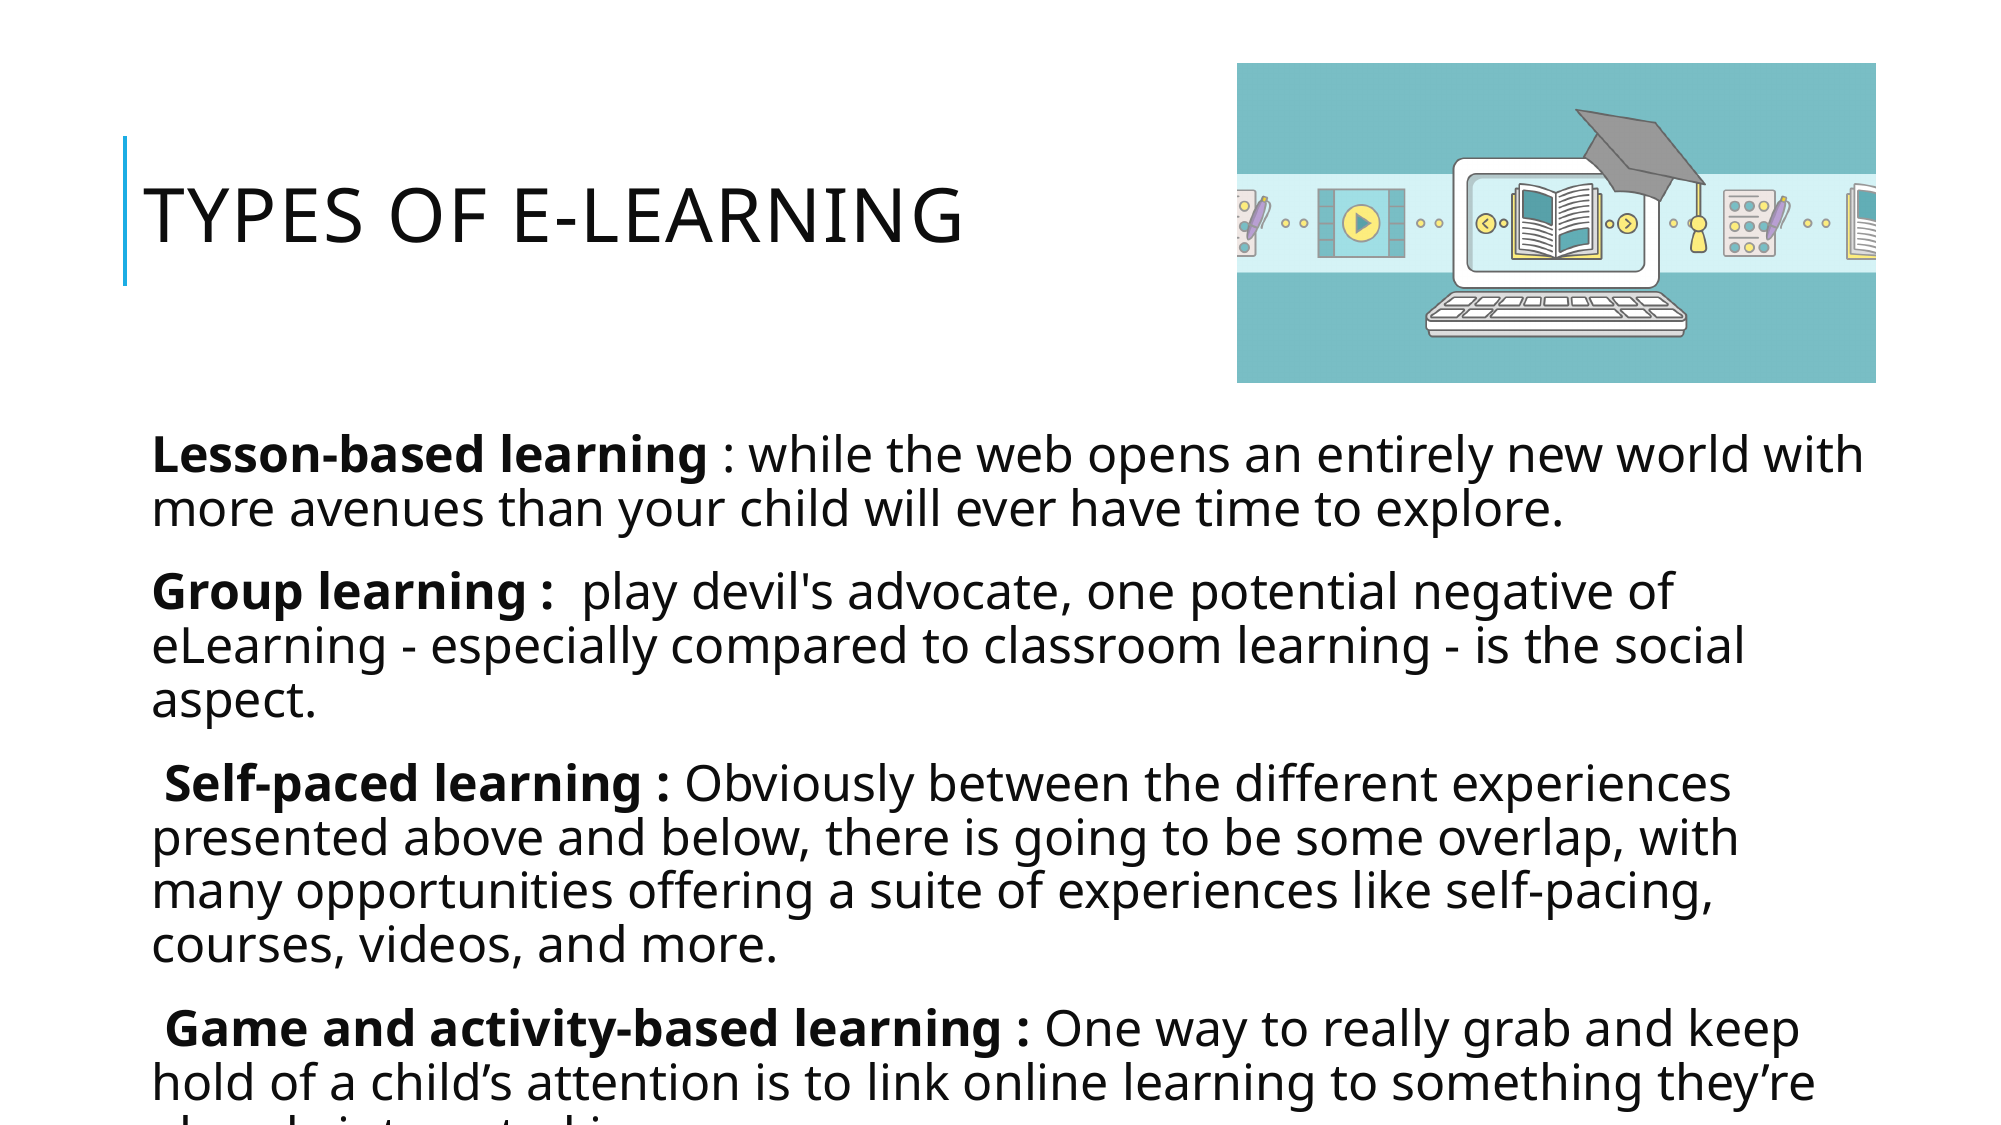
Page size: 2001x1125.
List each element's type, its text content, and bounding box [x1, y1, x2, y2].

picture [1237, 63, 1876, 383]
list Lesson-based learning : while the web opens an entirely new world with more avenues than your child will ever have time to explore. Group learning : play devil's advocate, one potential negative of eLearning - especially compared to classroom learning - is the social aspect. Self-paced learning : Obviously between the different experiences presented above and below, there is going to be some overlap, with many opportunities offering a suite of experiences like self-pacing, courses, videos, and more. Game and activity-based learning : One way to really grab and keep hold of a child’s attention is to link online learning to something they’re already interested in. [128, 422, 1876, 1071]
title Types of E-Learning [128, 177, 1230, 355]
